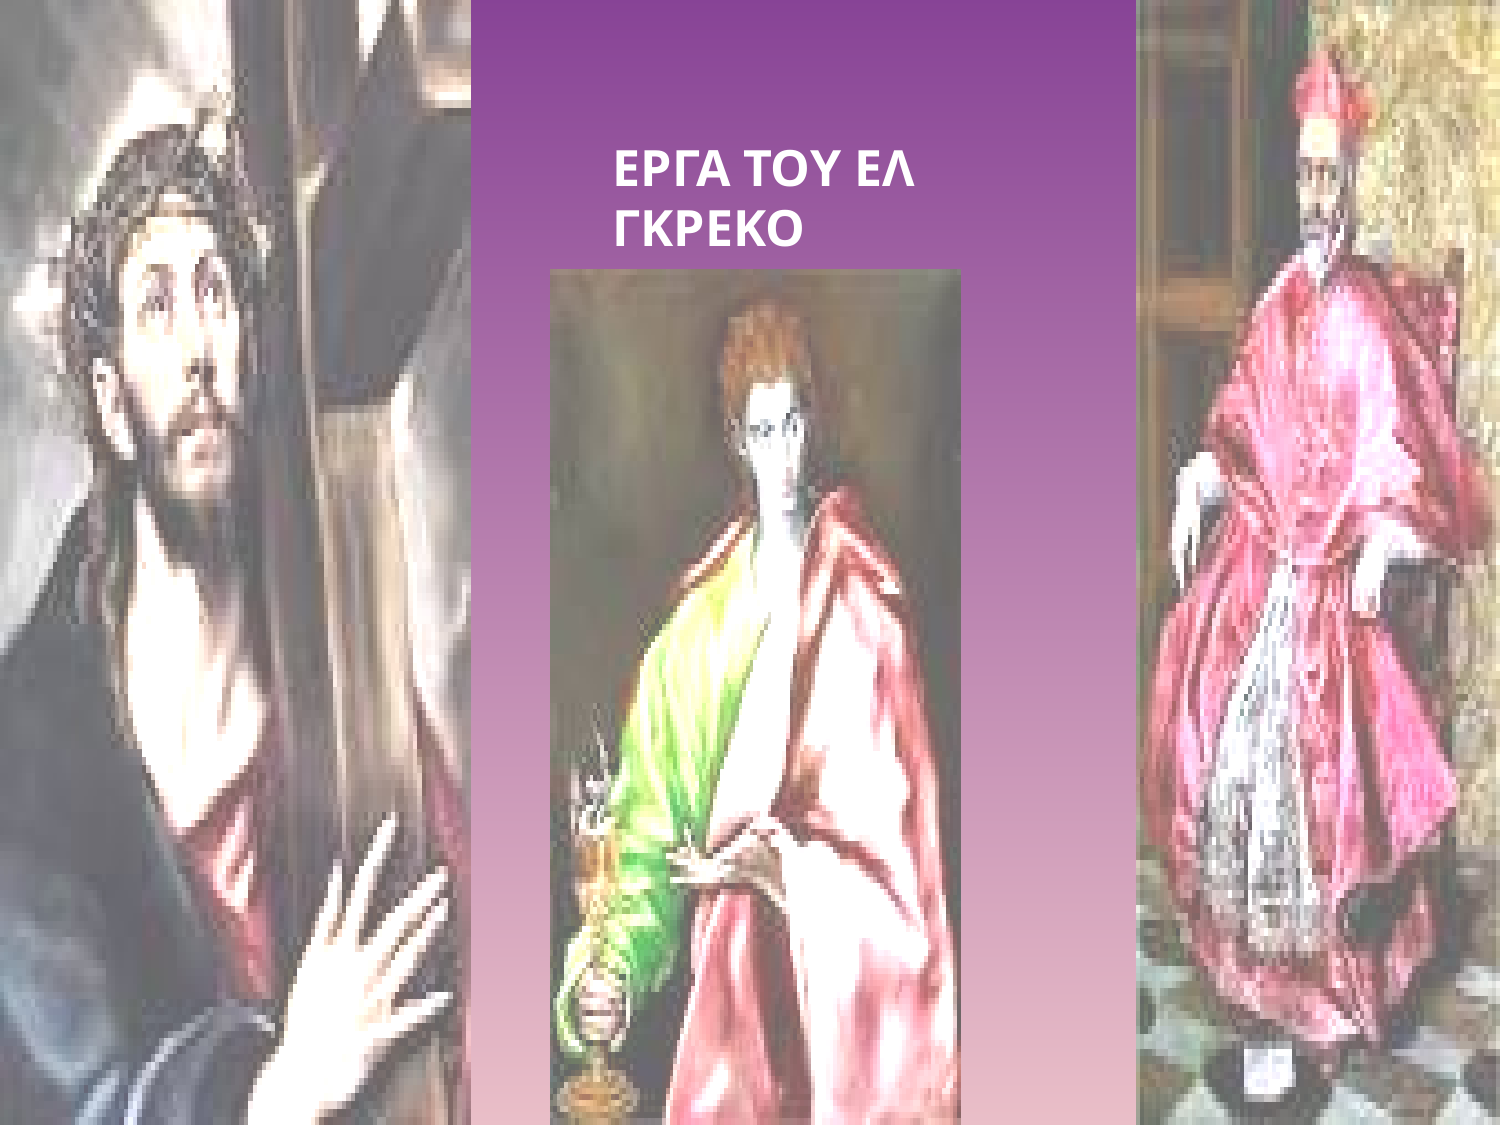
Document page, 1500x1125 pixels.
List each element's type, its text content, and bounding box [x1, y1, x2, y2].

picture [550, 268, 962, 1125]
picture [1136, 0, 1500, 1125]
picture [0, 0, 471, 1125]
text_box ΕΡΓΑ ΤΟΥ ΕΛ ΓΚΡΕΚΟ [597, 128, 1055, 264]
